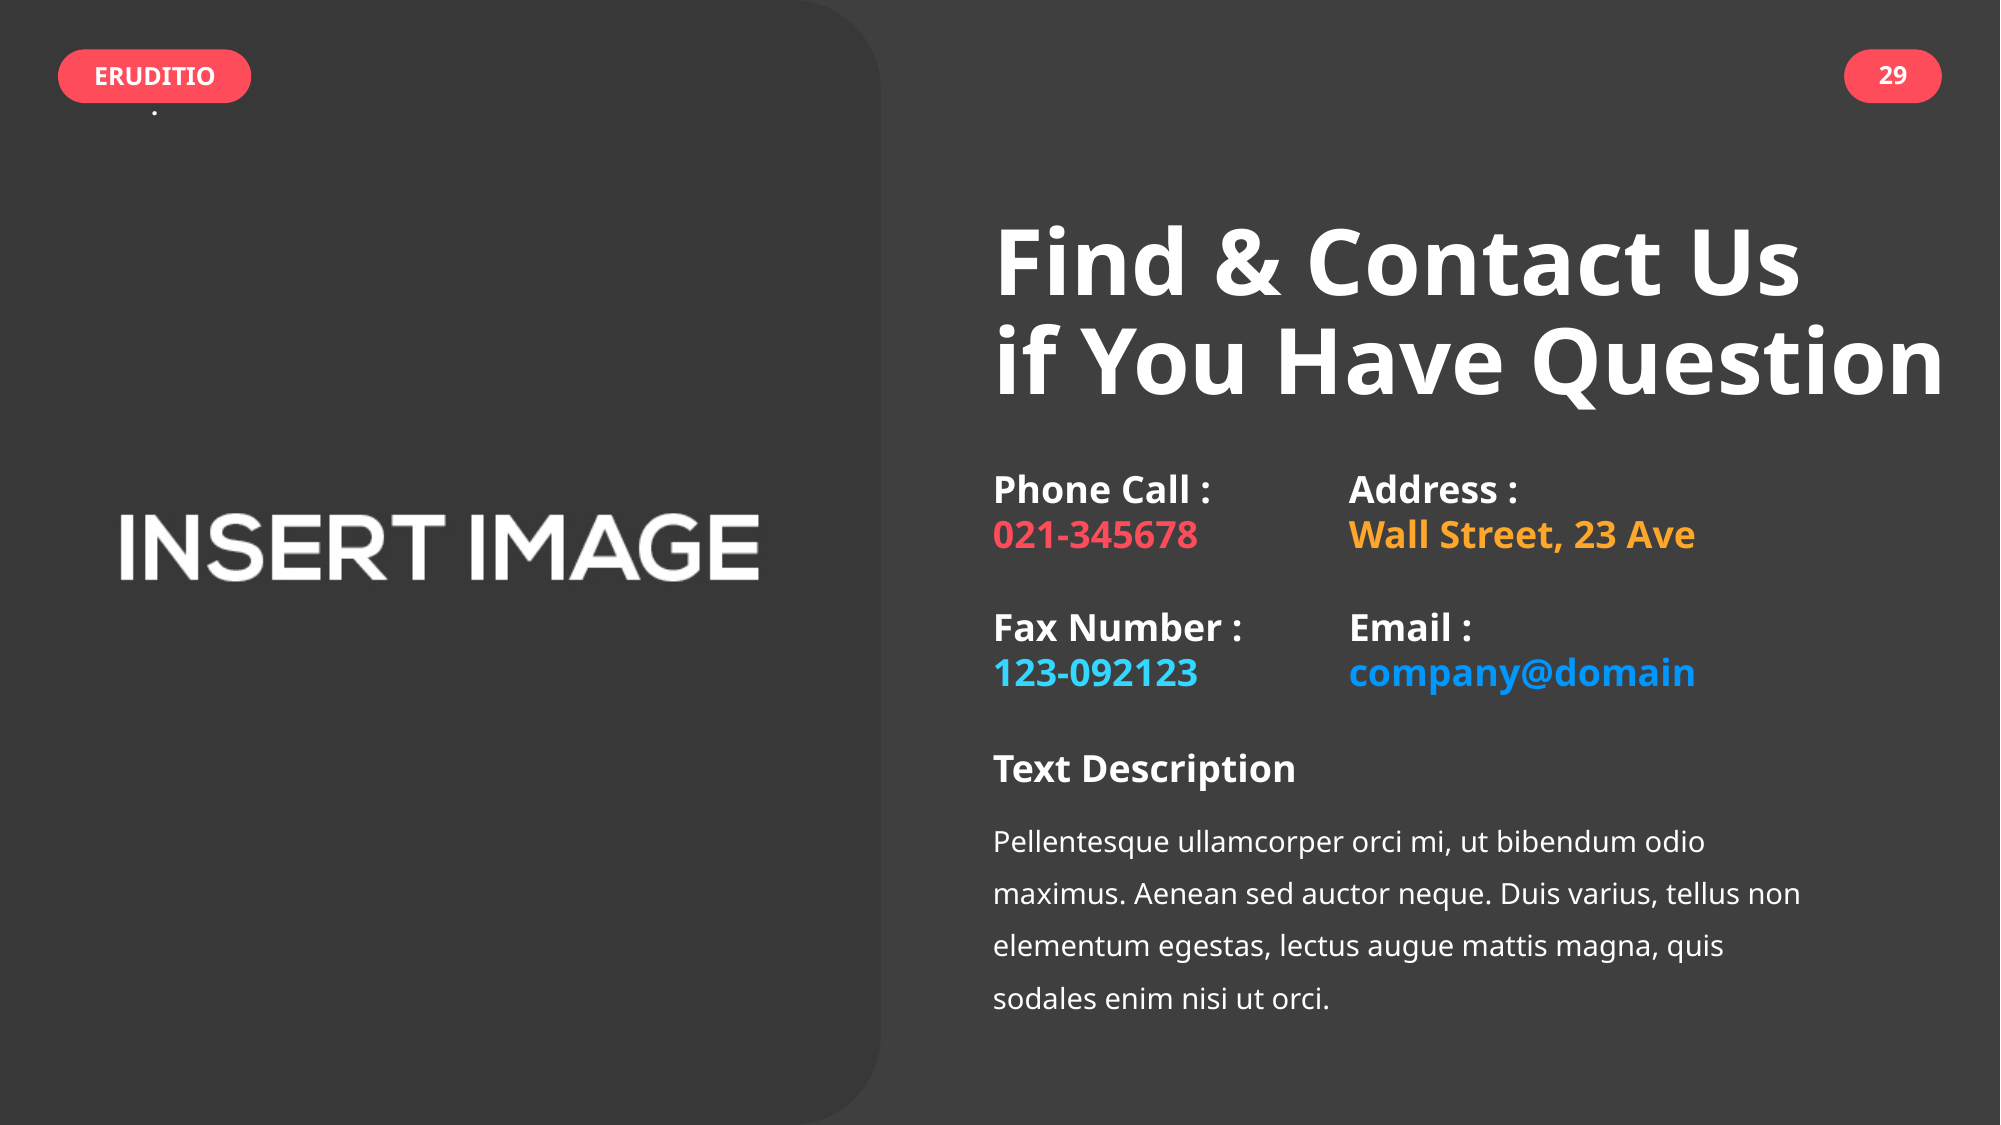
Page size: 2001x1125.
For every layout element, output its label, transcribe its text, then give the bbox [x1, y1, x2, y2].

text_box Fax Number : 123-092123 [978, 596, 1311, 701]
text_box Pellentesque ullamcorper orci mi, ut bibendum odio maximus. Aenean sed auctor neque. Duis varius, tellus non elementum egestas, lectus augue mattis magna, quis sodales enim nisi ut orci. [978, 798, 1845, 1023]
text_box Phone Call : 021-345678 [978, 459, 1277, 564]
title Find & Contact Us if You Have Question [978, 157, 2000, 473]
slide_number 29 [1855, 46, 1931, 107]
text_box Email : company@domain [1334, 596, 1755, 701]
text_box Address : Wall Street, 23 Ave [1334, 459, 1781, 564]
picture [0, 0, 881, 1125]
text_box Text Description [978, 737, 1362, 798]
